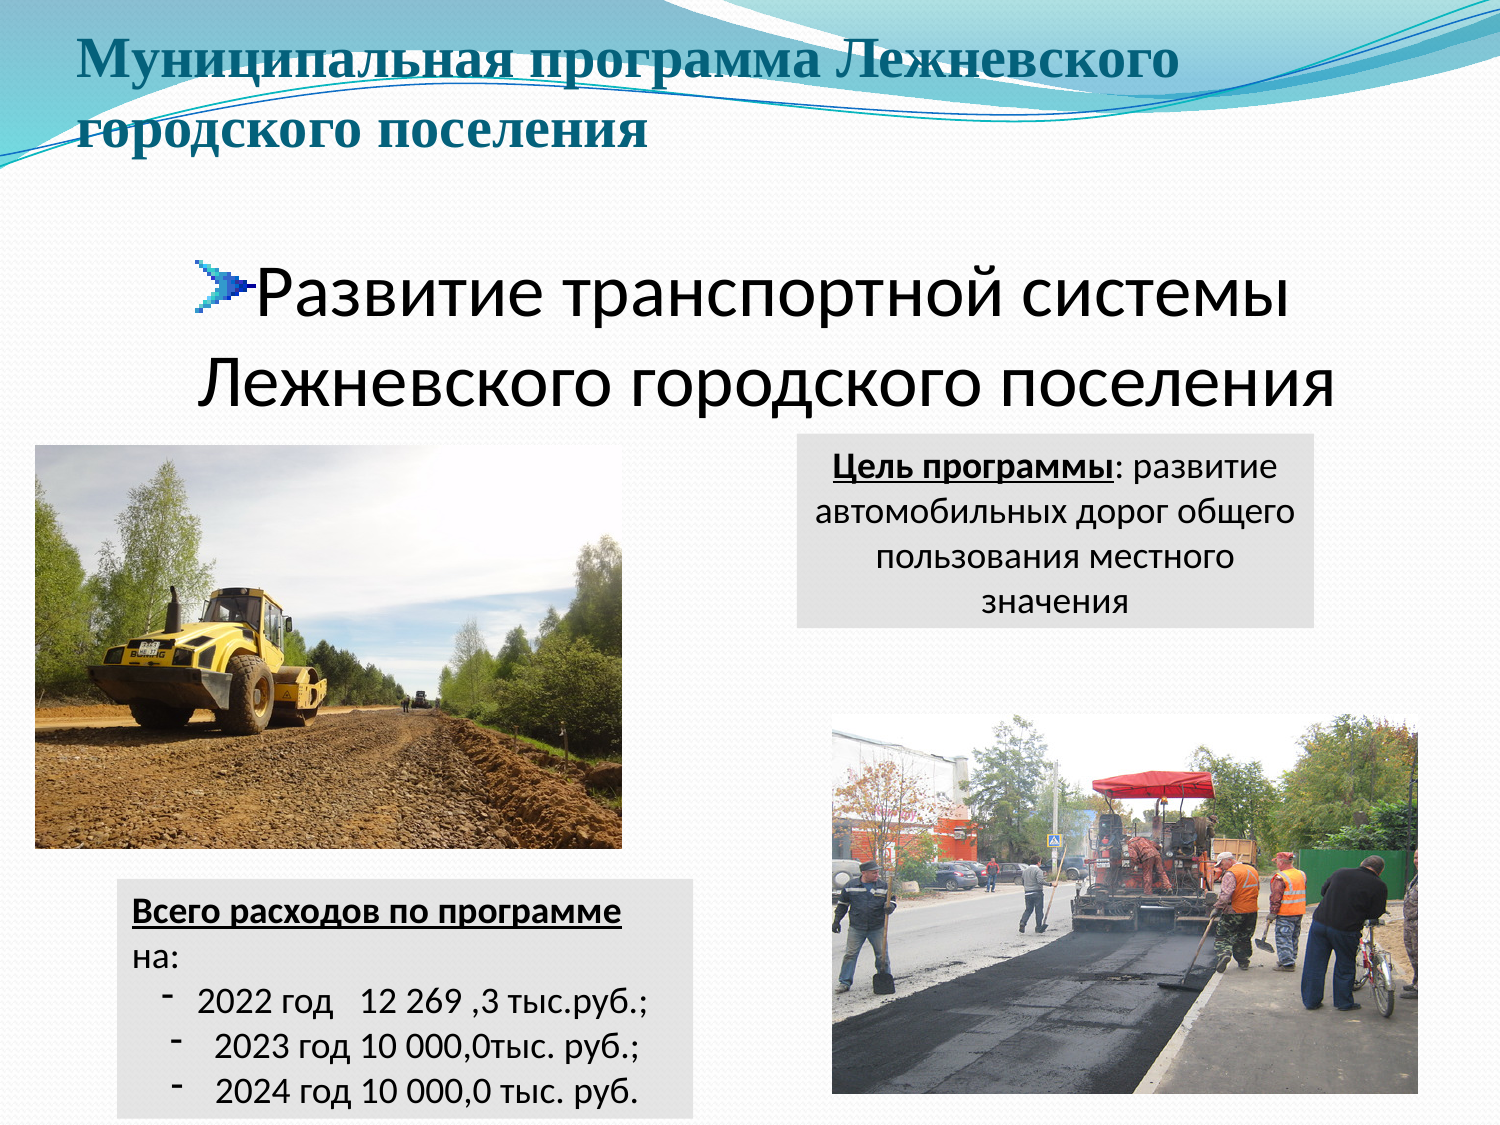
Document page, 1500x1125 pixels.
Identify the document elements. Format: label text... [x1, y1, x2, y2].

text_box Всего расходов по программе на: 2022 год 12 269 ,3 тыс.руб.; 2023 год 10 000,0тыс. руб.; 2024 год 10 000,0 тыс. руб. [117, 878, 694, 1119]
text_box Цель программы: развитие автомобильных дорог общего пользования местного значения [796, 433, 1314, 629]
picture [195, 260, 256, 313]
picture [34, 445, 622, 850]
title Муниципальная программа Лежневского городского поселения [76, 0, 1427, 160]
text_box Развитие транспортной системы Лежневского городского поселения [46, 234, 1442, 430]
picture [831, 714, 1419, 1094]
